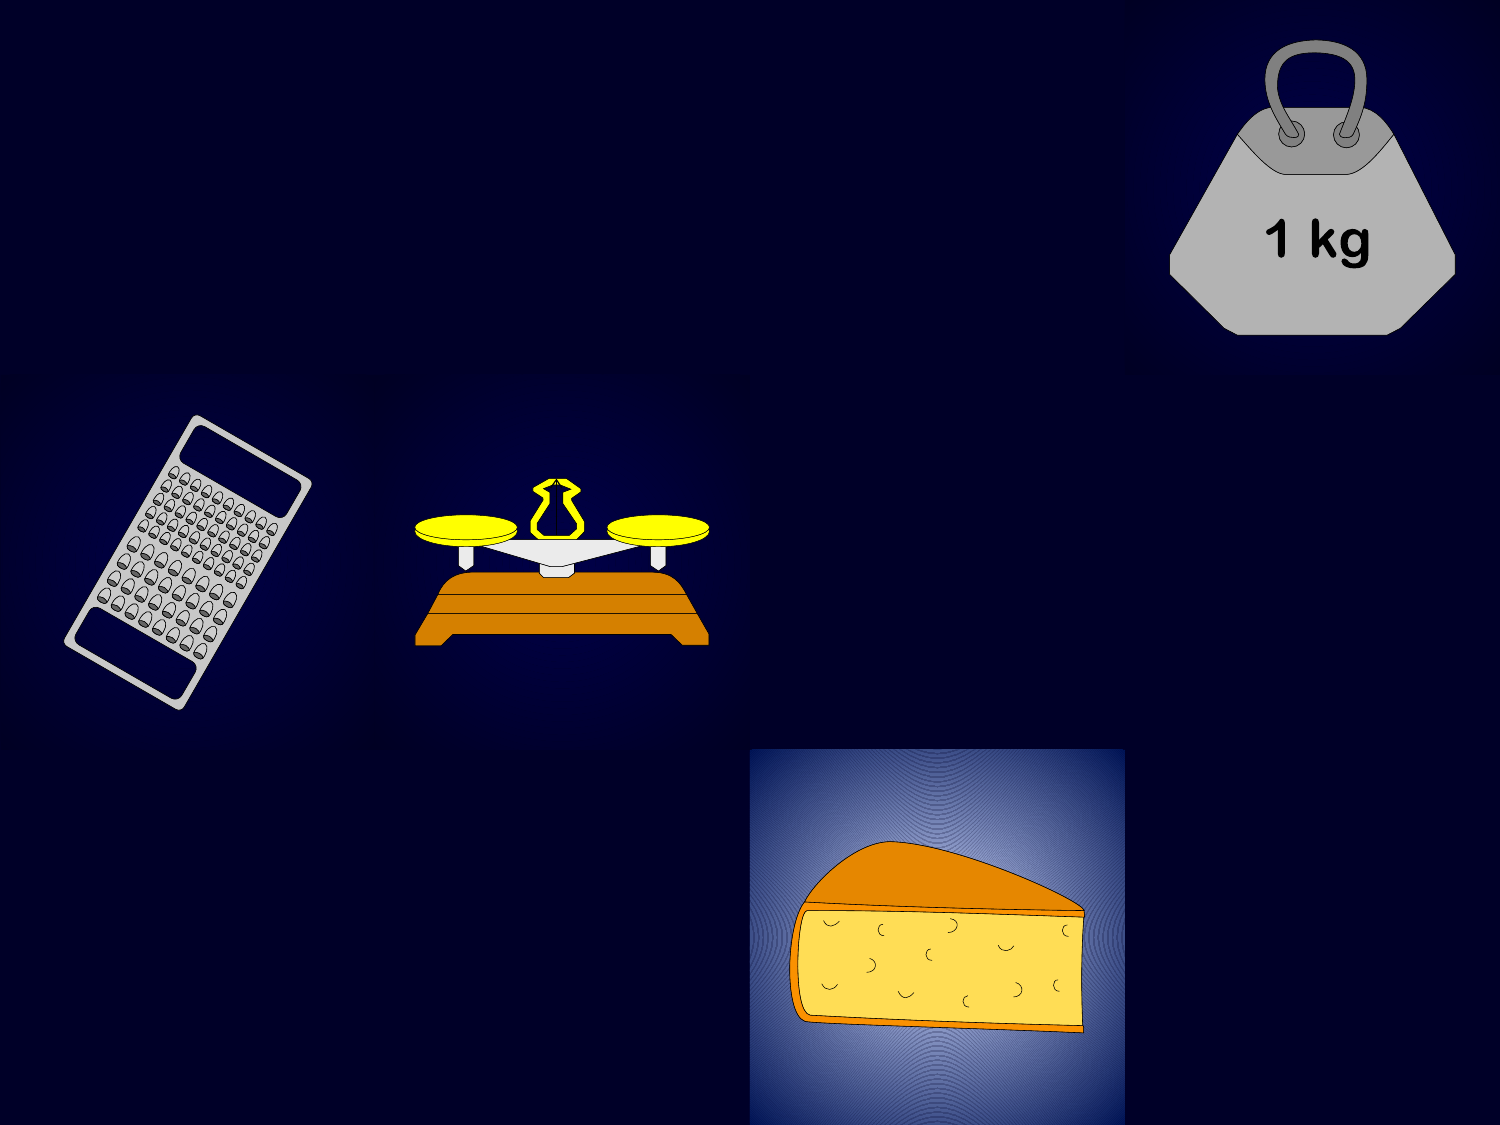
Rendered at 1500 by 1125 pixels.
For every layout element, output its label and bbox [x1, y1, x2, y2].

text_box [0, 373, 377, 752]
picture [1168, 39, 1456, 336]
text_box [0, 0, 1500, 1125]
picture [63, 414, 314, 711]
picture [789, 841, 1086, 1034]
picture [414, 477, 711, 648]
